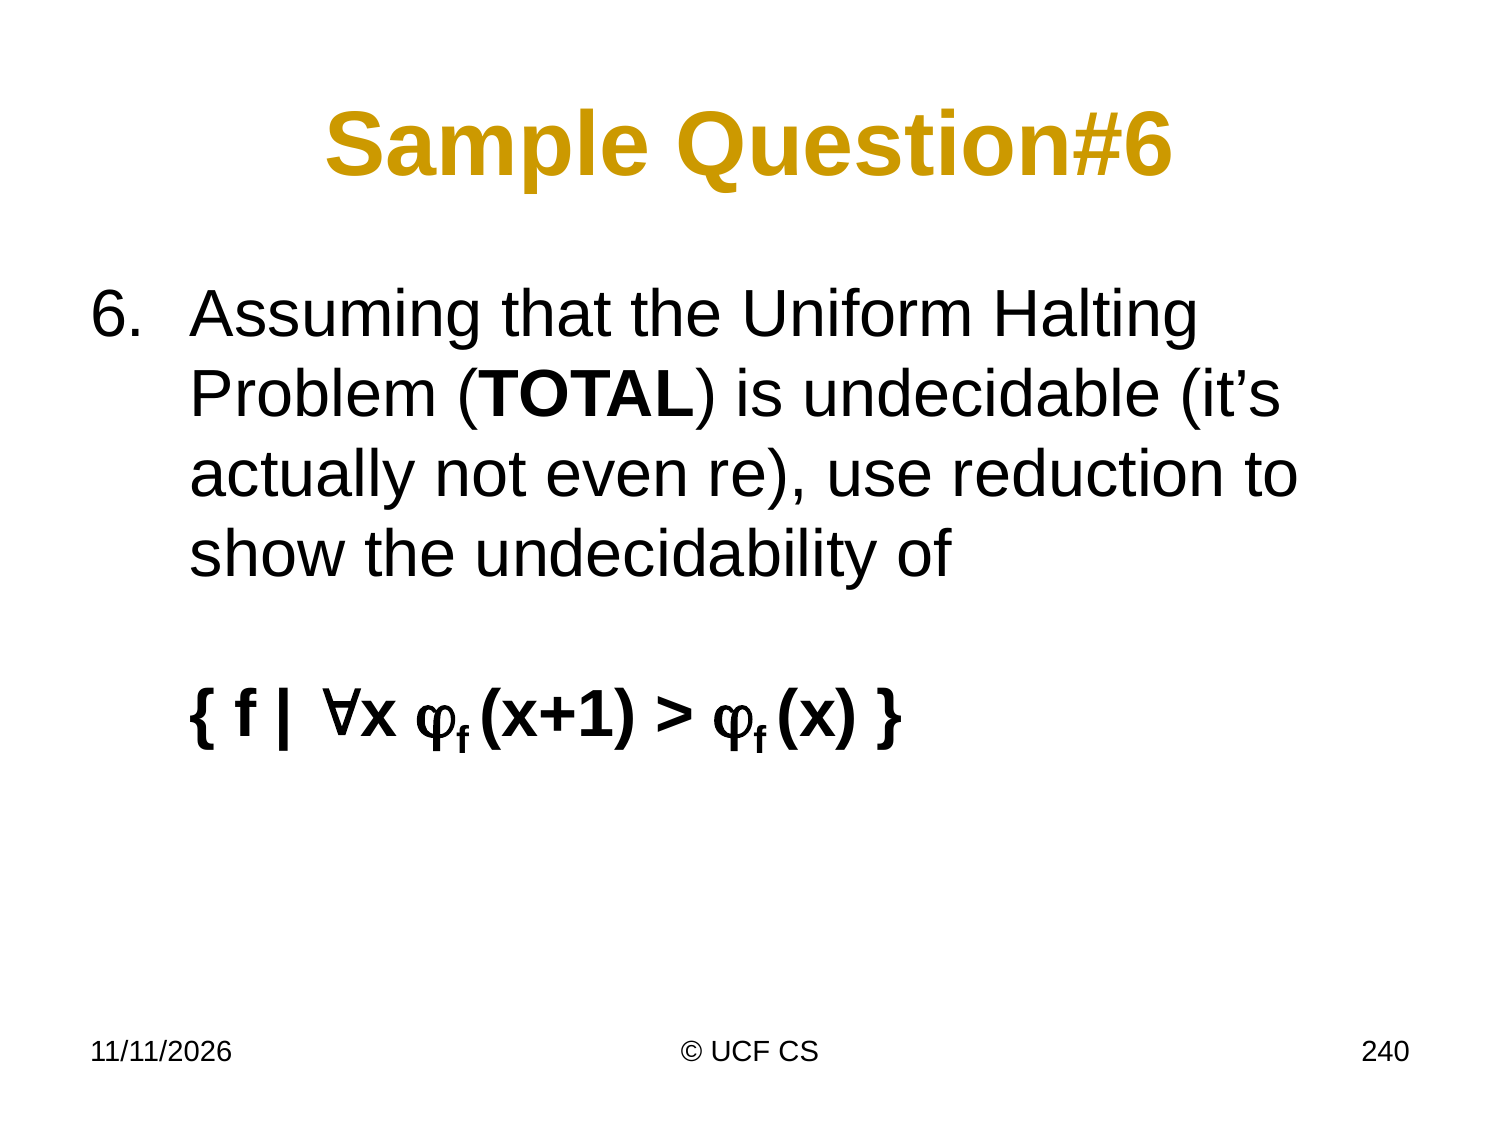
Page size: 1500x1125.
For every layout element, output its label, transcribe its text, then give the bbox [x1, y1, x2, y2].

slide_number 240 [1074, 1024, 1426, 1103]
list 6. Assuming that the Uniform Halting Problem (TOTAL) is undecidable (it’s actually not even re), use reduction to show the undecidability of { f | x f (x+1) > f (x) } [75, 262, 1425, 1005]
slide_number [74, 1024, 426, 1103]
footer © UCF CS [512, 1024, 988, 1103]
title Sample Question#6 [75, 45, 1425, 233]
